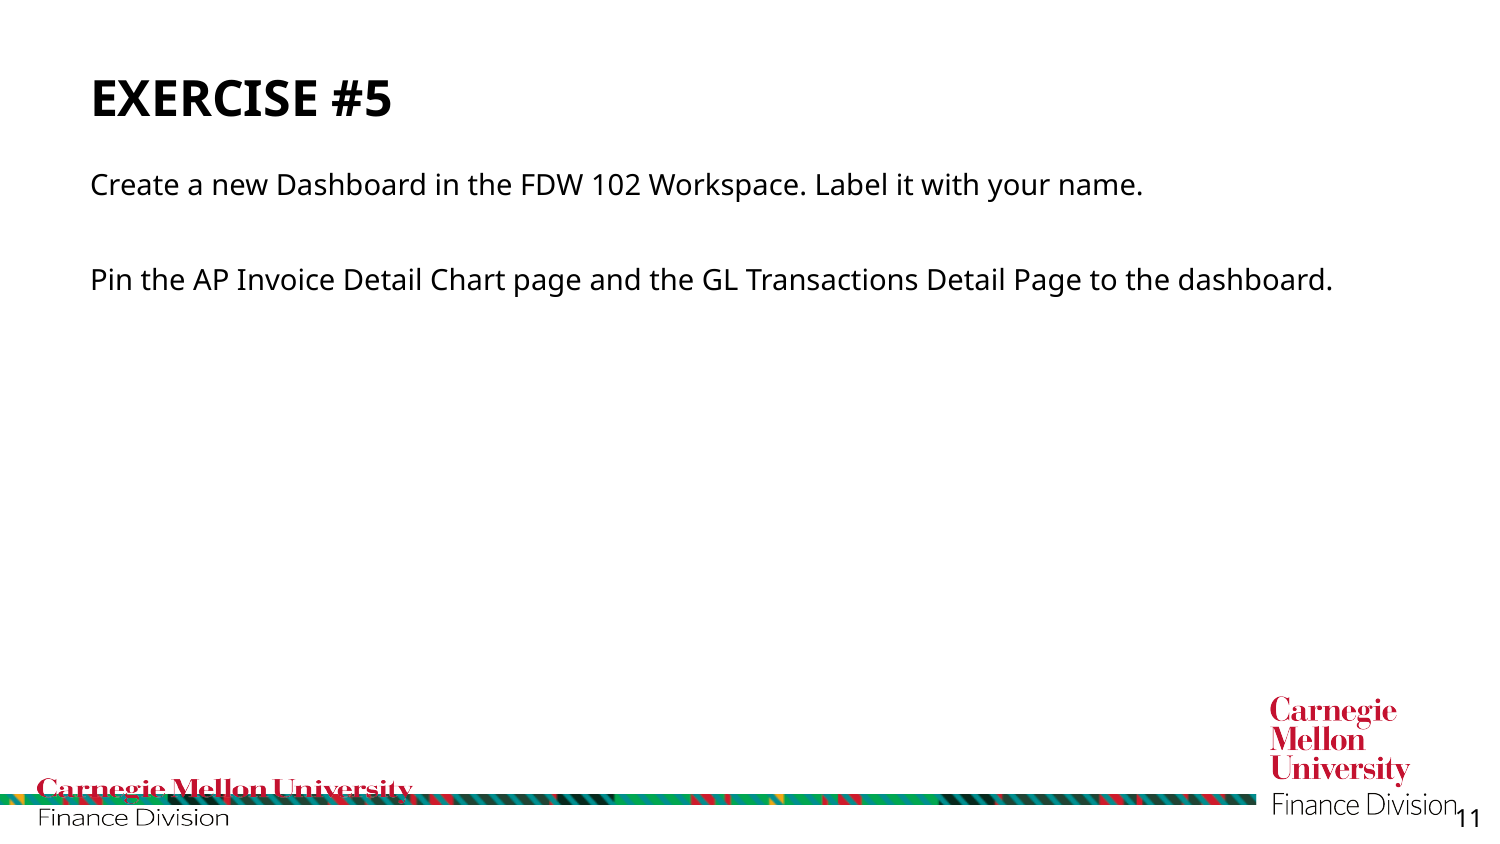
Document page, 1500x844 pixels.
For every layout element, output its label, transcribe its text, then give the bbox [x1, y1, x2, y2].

picture [1262, 659, 1464, 844]
picture [0, 778, 1257, 826]
slide_number 11 [1440, 795, 1500, 844]
title Exercise #5 [75, 59, 1425, 160]
list Create a new Dashboard in the FDW 102 Workspace. Label it with your name. Pin the AP Invoice Detail Chart page and the GL Transactions Detail Page to the dashboard. [75, 160, 1425, 684]
